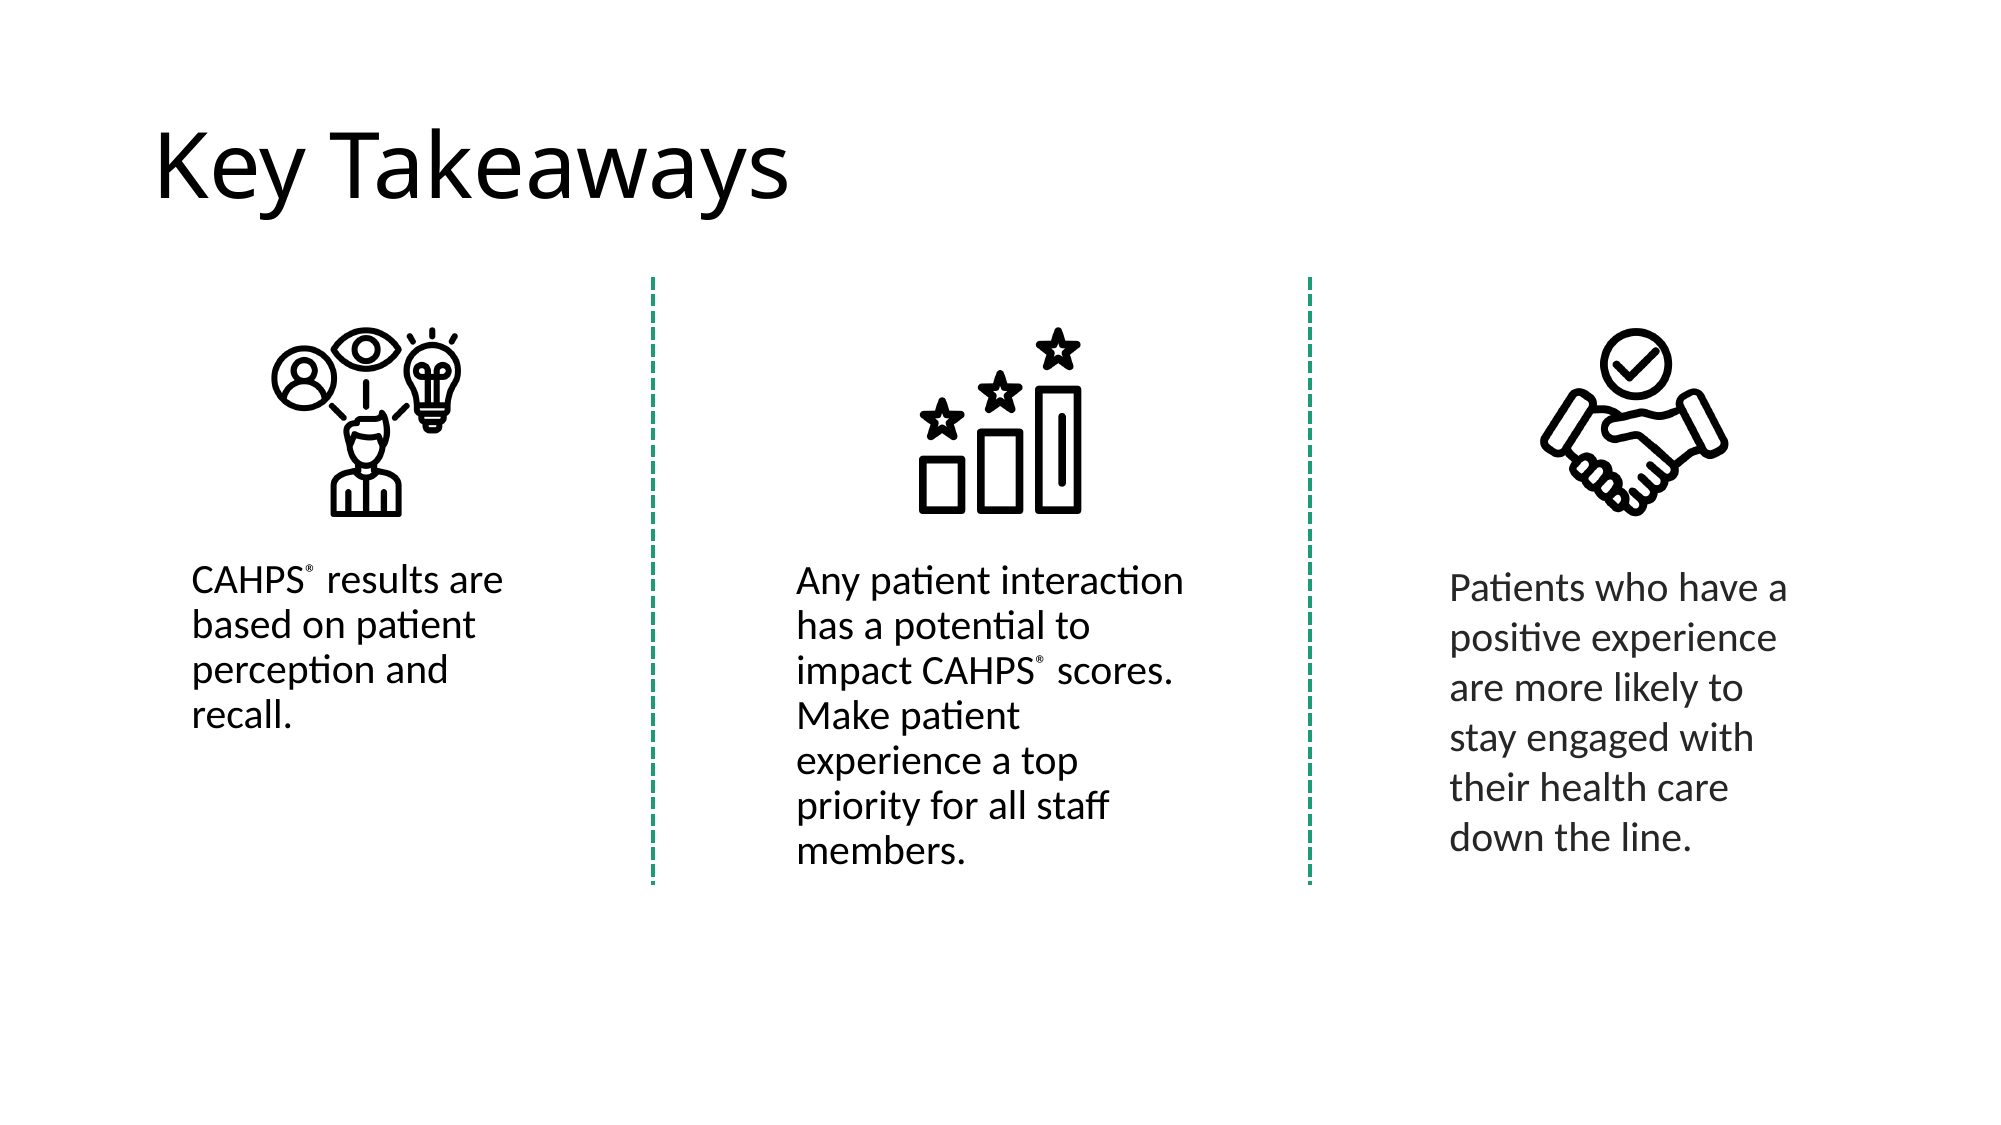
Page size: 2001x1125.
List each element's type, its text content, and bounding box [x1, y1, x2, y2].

text_box Patients who have a positive experience are more likely to stay engaged with their health care down the line. [1434, 552, 1834, 827]
list Any patient interaction has a potential to impact CAHPS® scores. Make patient experience a top priority for all staff members. [781, 551, 1219, 825]
picture [268, 324, 464, 520]
picture [901, 321, 1099, 520]
picture [1536, 324, 1732, 520]
list CAHPS® results are based on patient perception and recall. [176, 550, 559, 826]
title Key Takeaways [137, 59, 1863, 278]
